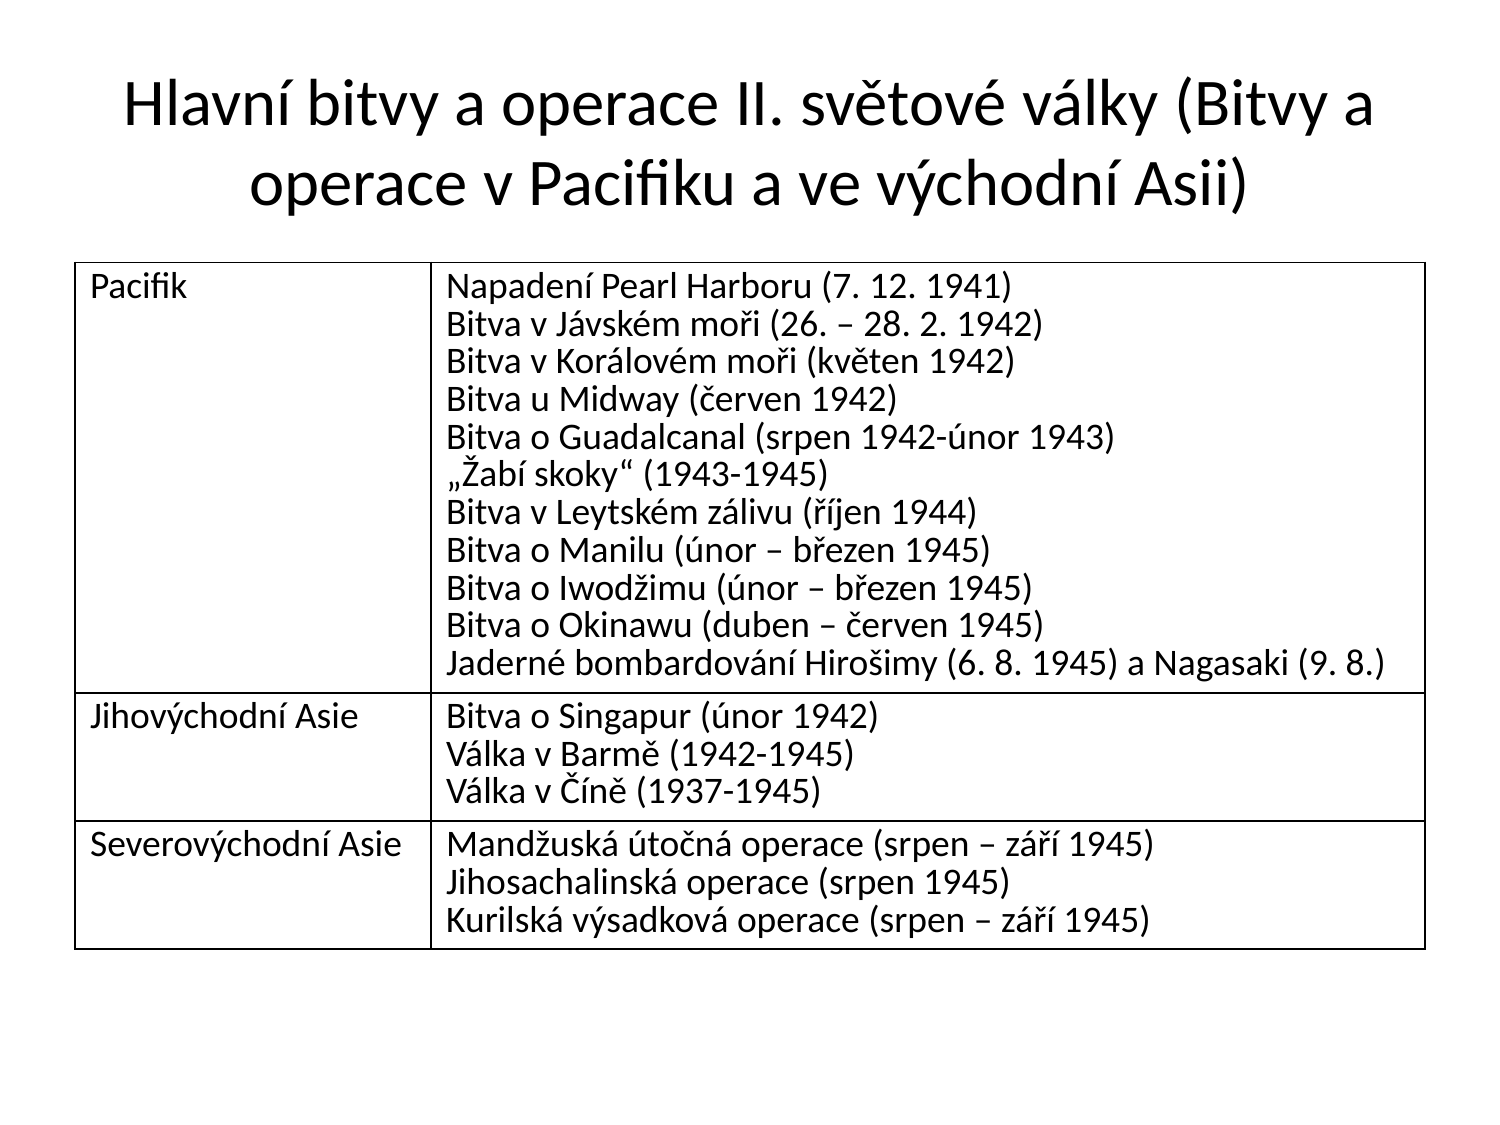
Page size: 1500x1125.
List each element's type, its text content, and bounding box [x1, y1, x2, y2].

table_cell Bitva o Singapur (únor 1942) Válka v Barmě (1942-1945) Válka v Číně (1937-1945) [432, 694, 1424, 820]
table_cell Mandžuská útočná operace (srpen – září 1945) Jihosachalinská operace (srpen 1945) Kurilská výsadková operace (srpen – září 1945) [432, 822, 1424, 948]
table_cell Jihovýchodní Asie [76, 694, 430, 820]
table_header Napadení Pearl Harboru (7. 12. 1941) Bitva v Jávském moři (26. – 28. 2. 1942) Bitva v Korálovém moři (květen 1942) Bitva u Midway (červen 1942) Bitva o Guadalcanal (srpen 1942-únor 1943) „Žabí skoky“ (1943-1945) Bitva v Leytském zálivu (říjen 1944) Bitva o Manilu (únor – březen 1945) Bitva o Iwodžimu (únor – březen 1945) Bitva o Okinawu (duben – červen 1945) Jaderné bombardování Hirošimy (6. 8. 1945) a Nagasaki (9. 8.) [432, 263, 1424, 692]
title Hlavní bitvy a operace II. světové války (Bitvy a operace v Pacifiku a ve východní Asii) [75, 45, 1425, 233]
table_cell Severovýchodní Asie [76, 822, 430, 948]
table_header Pacifik [76, 263, 430, 692]
